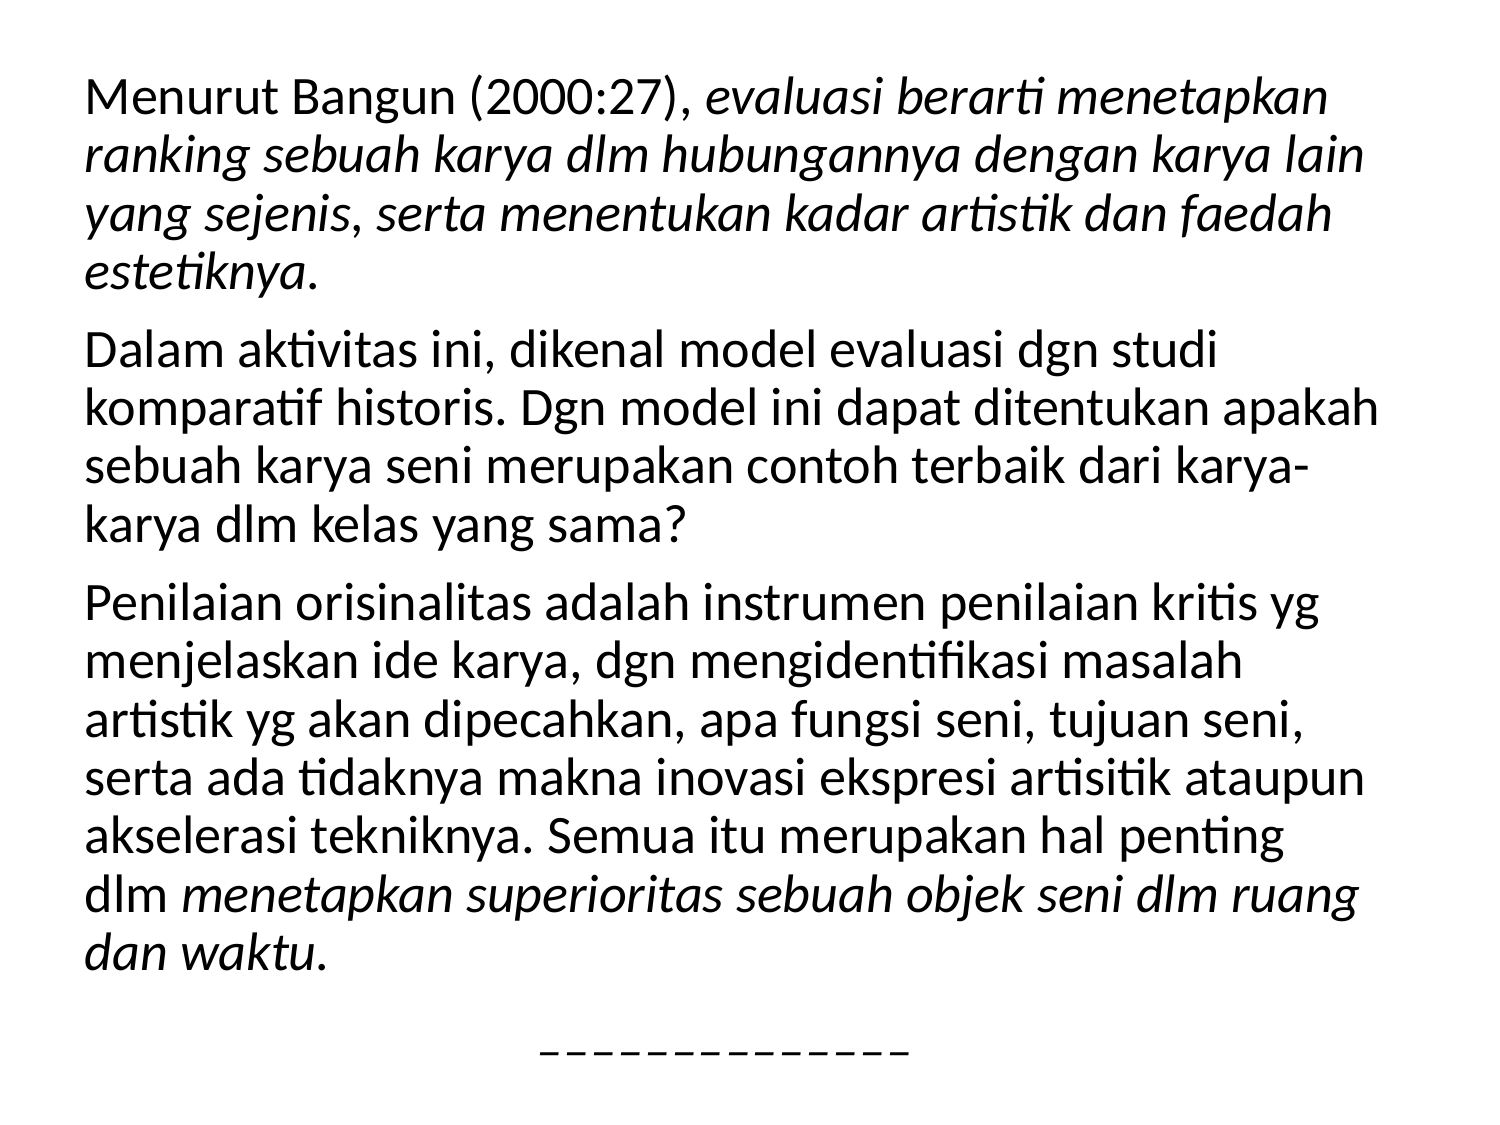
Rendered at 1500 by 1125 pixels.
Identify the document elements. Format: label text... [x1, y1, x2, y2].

list Menurut Bangun (2000:27), evaluasi berarti menetapkan ranking sebuah karya dlm hubungannya dengan karya lain yang sejenis, serta menentukan kadar artistik dan faedah estetiknya. Dalam aktivitas ini, dikenal model evaluasi dgn studi komparatif historis. Dgn model ini dapat ditentukan apakah sebuah karya seni merupakan contoh terbaik dari karya-karya dlm kelas yang sama? Penilaian orisinalitas adalah instrumen penilaian kritis yg menjelaskan ide karya, dgn mengidentifikasi masalah artistik yg akan dipecahkan, apa fungsi seni, tujuan seni, serta ada tidaknya makna inovasi ekspresi artisitik ataupun akselerasi tekniknya. Semua itu merupakan hal penting dlm menetapkan superioritas sebuah objek seni dlm ruang dan waktu. ______________ [69, 60, 1397, 1077]
